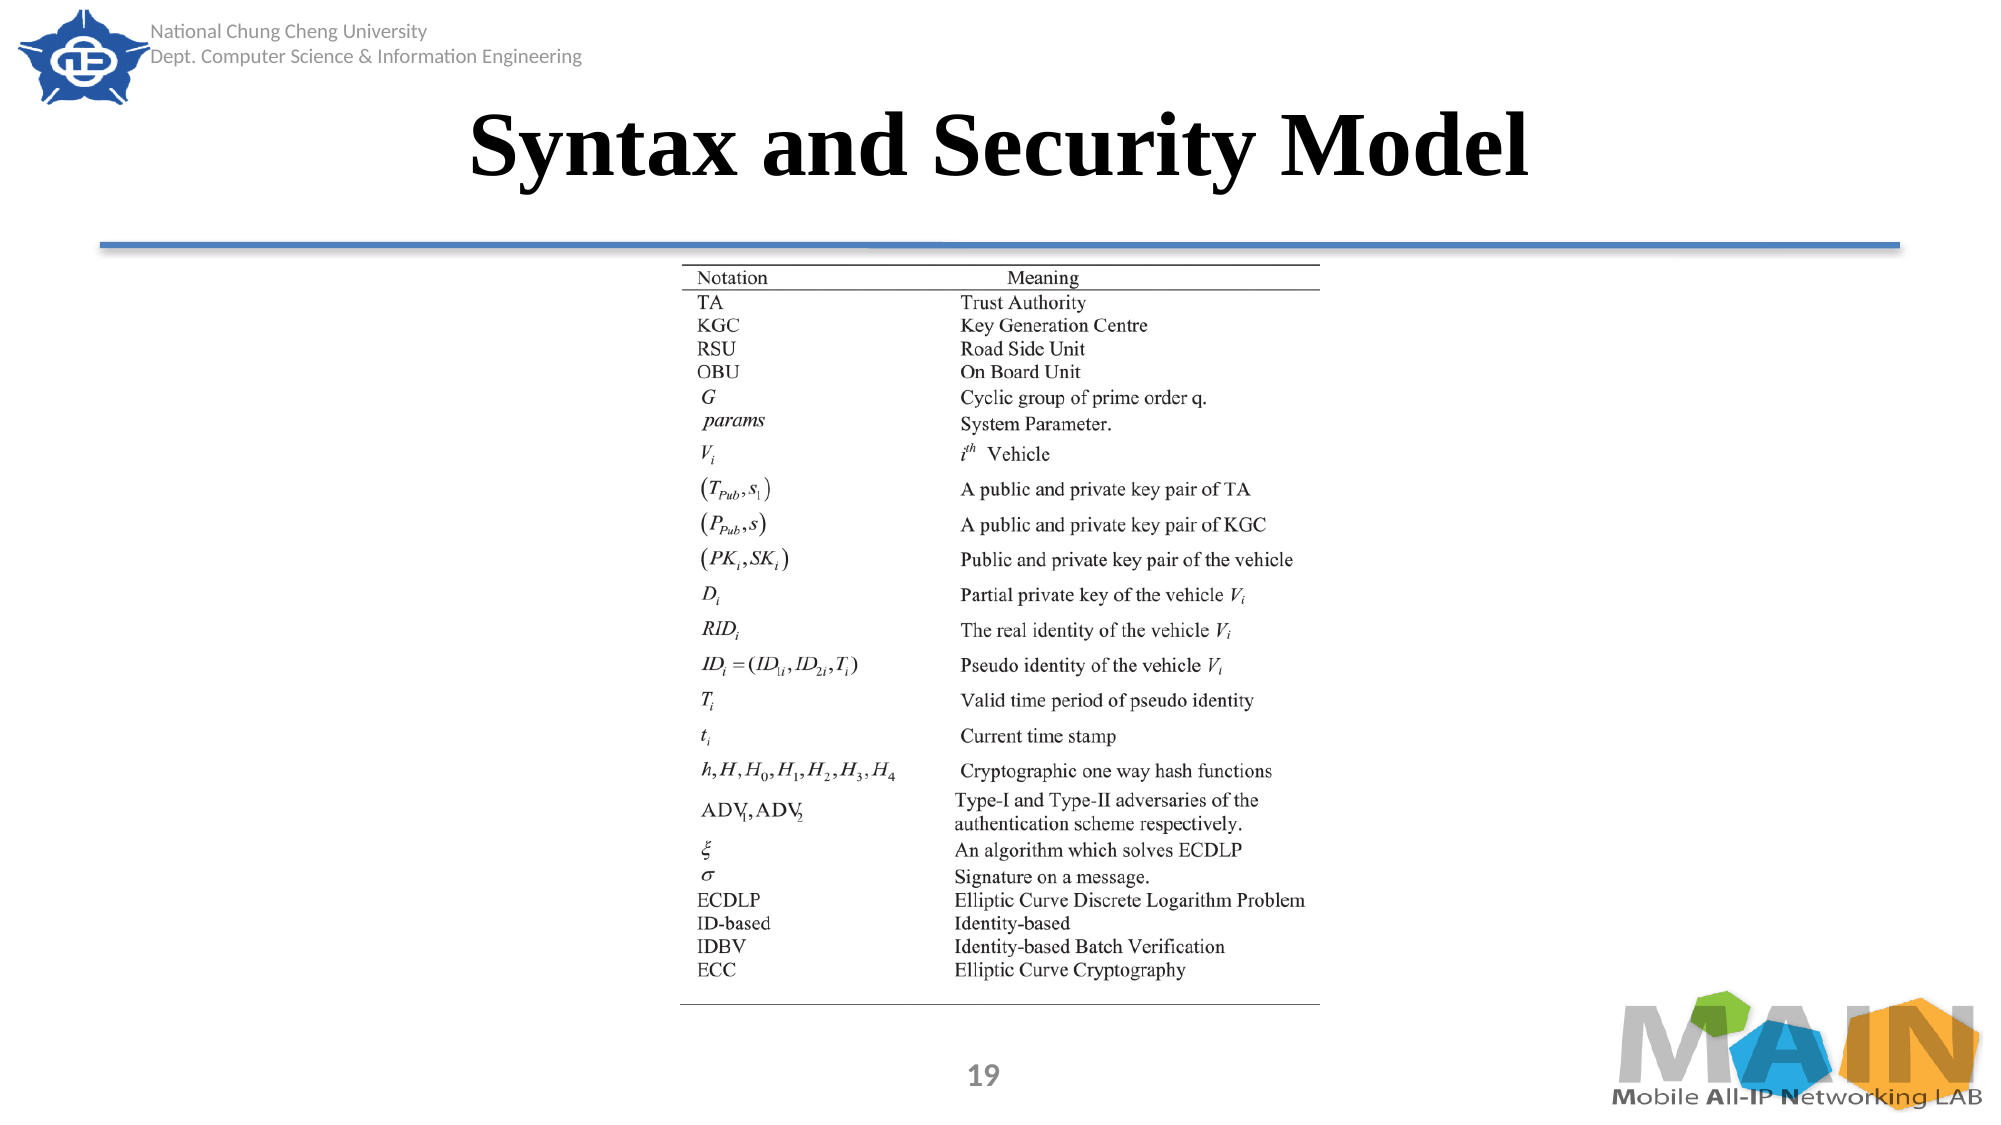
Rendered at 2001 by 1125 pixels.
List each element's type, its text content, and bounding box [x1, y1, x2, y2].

picture [1400, 987, 1984, 1113]
picture [0, 0, 168, 113]
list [680, 262, 1320, 1006]
title Syntax and Security Model [99, 44, 1901, 233]
slide_number 19 [750, 1042, 1217, 1103]
